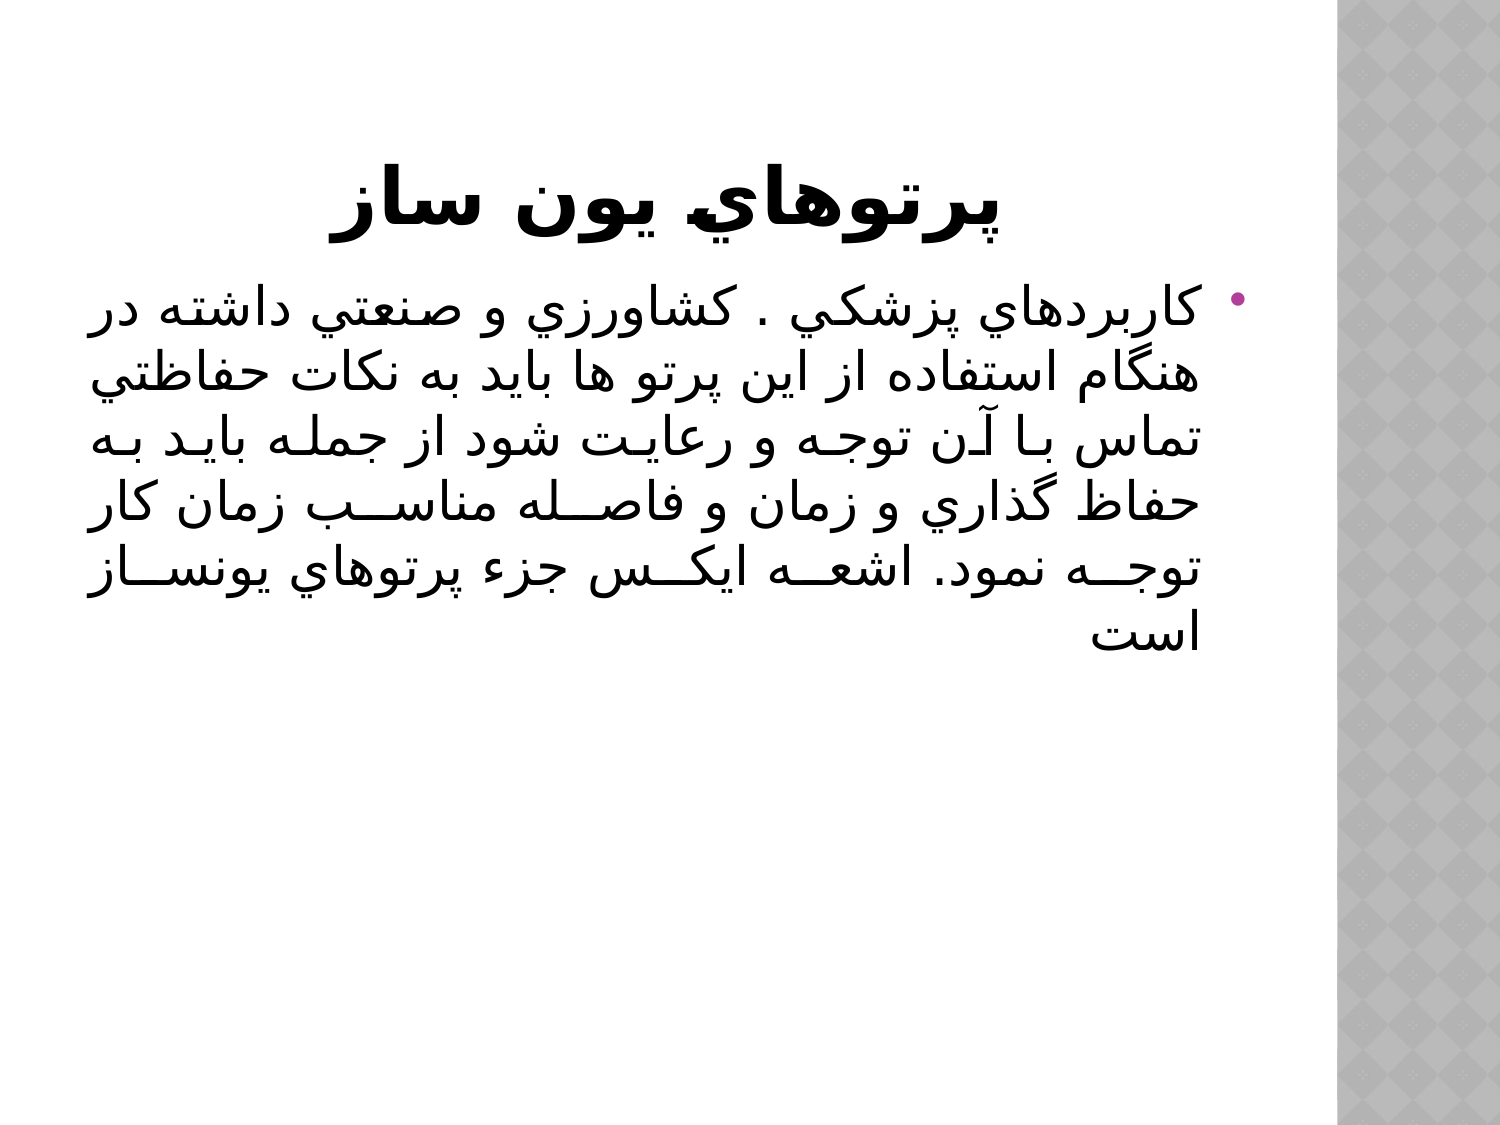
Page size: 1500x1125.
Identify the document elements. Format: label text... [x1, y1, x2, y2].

title پرتوهاي يون ساز [75, 52, 1263, 240]
list كاربردهاي پزشكي . كشاورزي و صنعتي داشته در هنگام استفاده از اين پرتو ها بايد به نكات حفاظتي تماس با آن توجه و رعايت شود از جمله بايد به حفاظ گذاري و زمان و فاصله مناسب زمان كار توجه نمود. اشعه ايكس جزء پرتوهاي يونساز است [75, 264, 1263, 1059]
